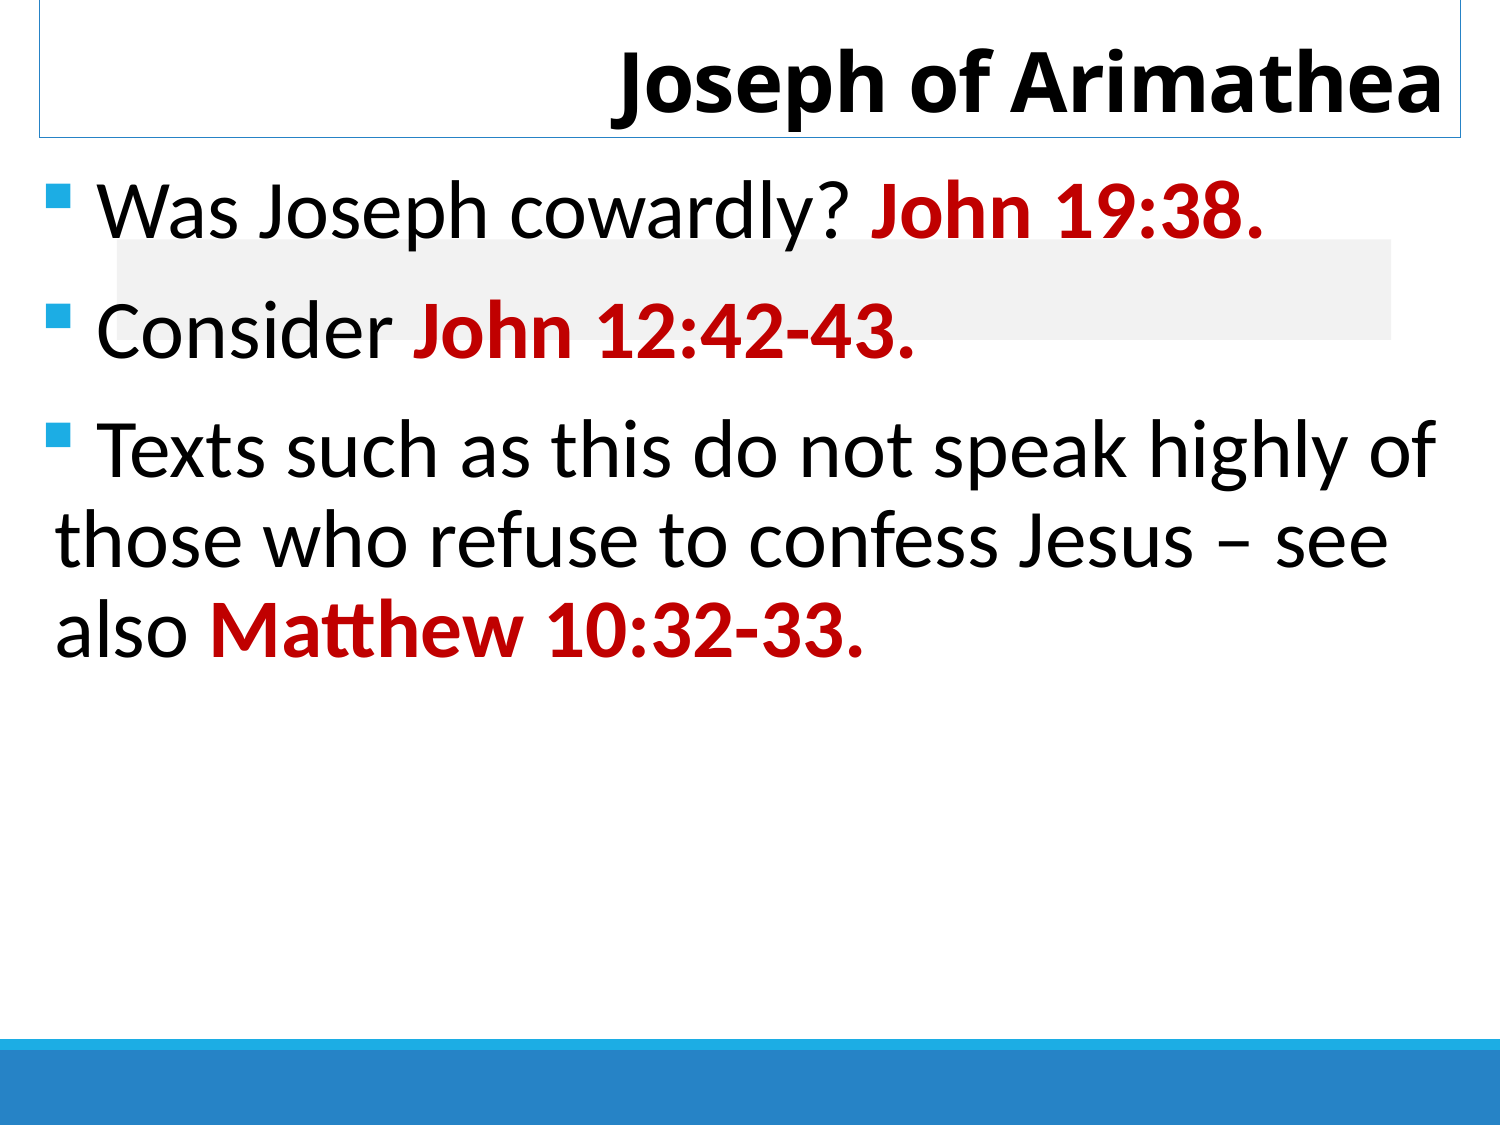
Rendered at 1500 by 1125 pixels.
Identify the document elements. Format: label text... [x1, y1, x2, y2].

list Was Joseph cowardly? John 19:38. Consider John 12:42-43. Texts such as this do not speak highly of those who refuse to confess Jesus – see also Matthew 10:32-33. [39, 159, 1451, 813]
title Joseph of Arimathea [39, 0, 1461, 138]
